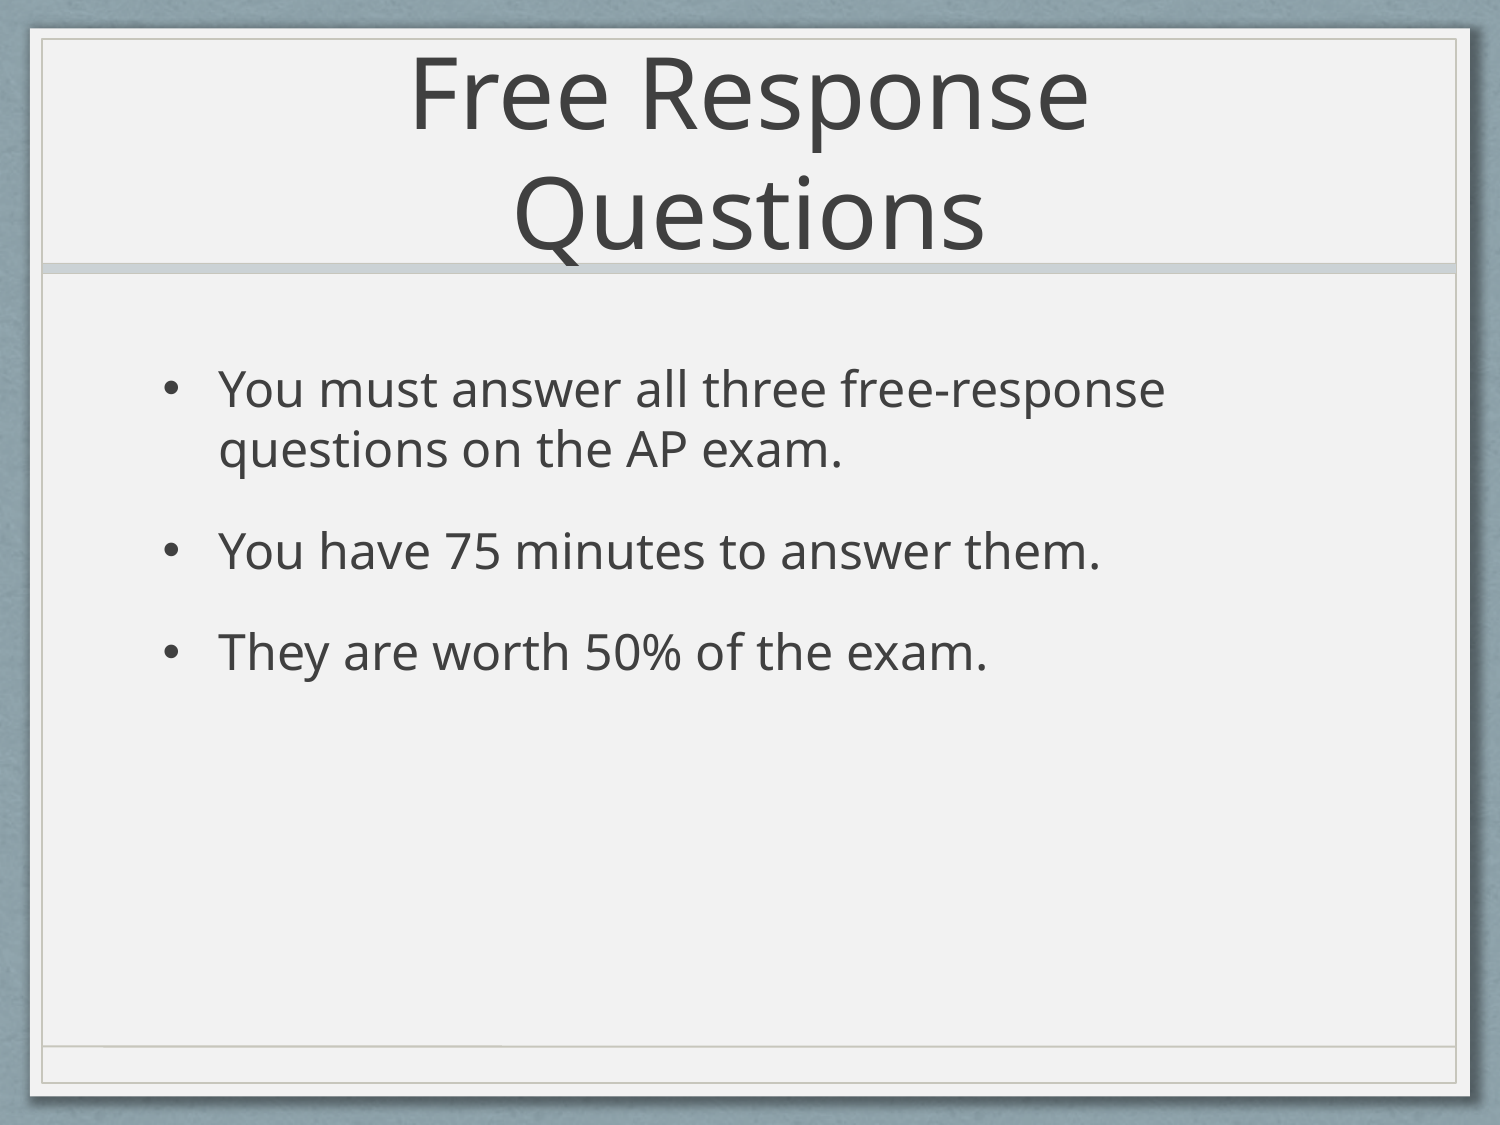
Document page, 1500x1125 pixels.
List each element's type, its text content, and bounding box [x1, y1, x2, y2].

title Free Response Questions [147, 40, 1353, 260]
list You must answer all three free-response questions on the AP exam. You have 75 minutes to answer them. They are worth 50% of the exam. [147, 350, 1353, 995]
